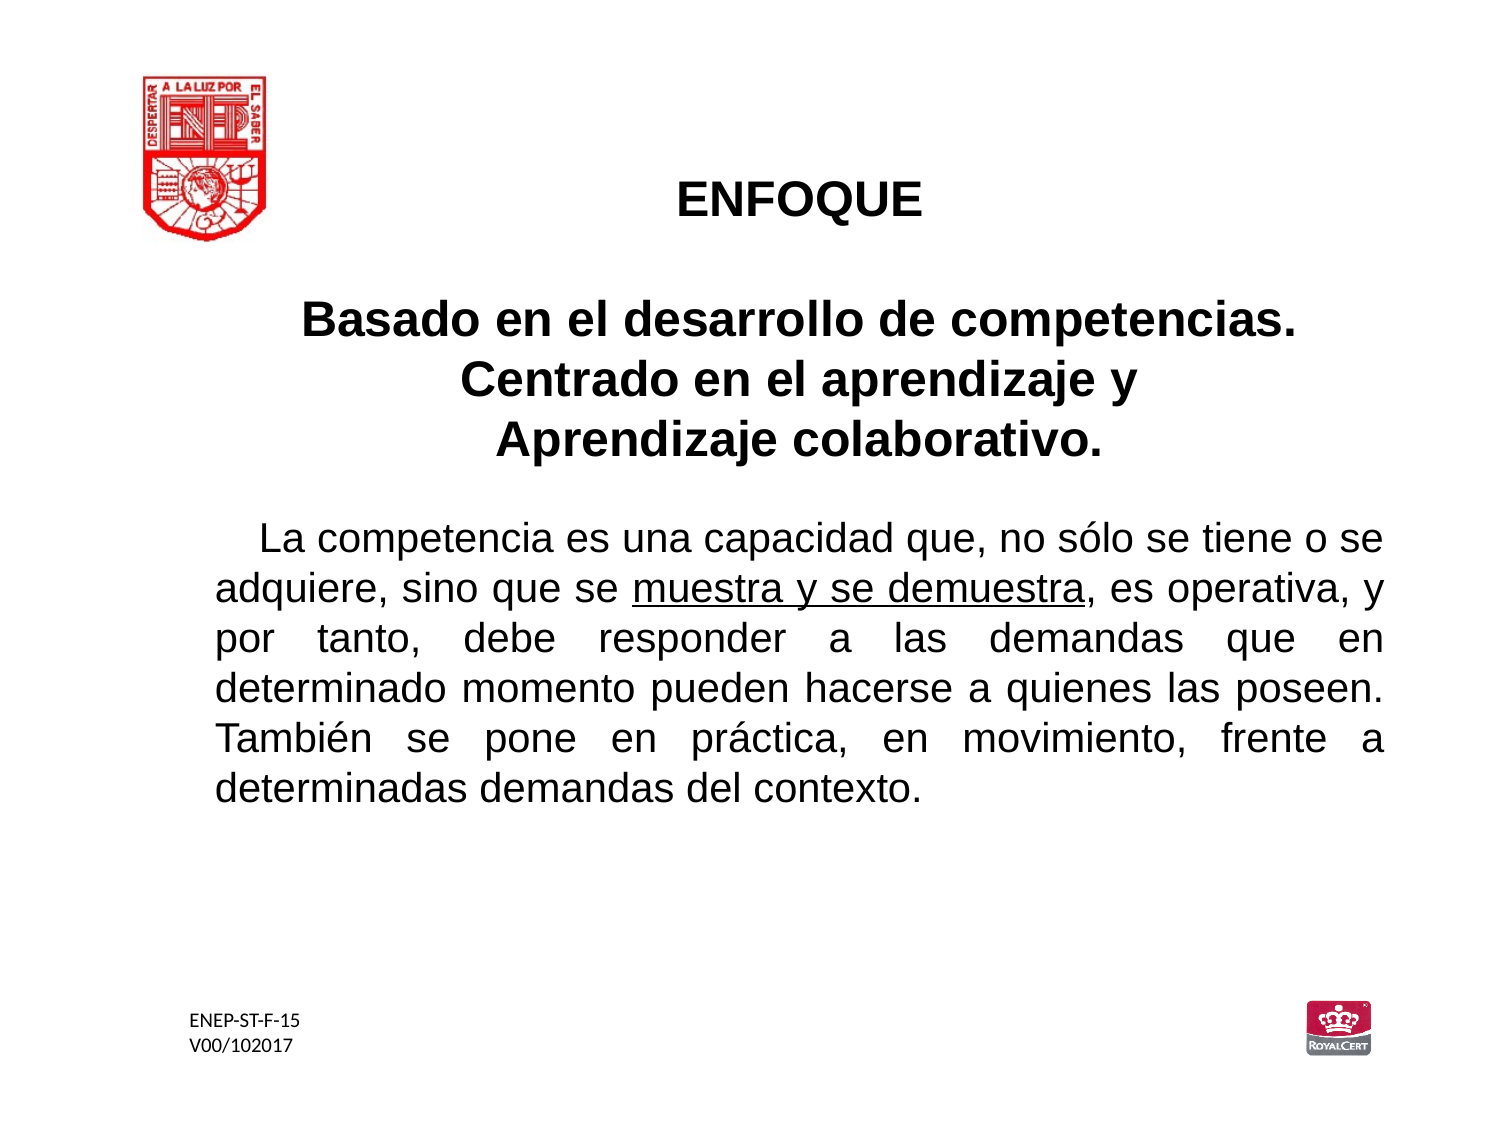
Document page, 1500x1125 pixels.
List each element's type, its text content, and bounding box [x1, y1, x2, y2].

text_box ENEP-ST-F-15 V00/102017 [174, 999, 316, 1090]
picture [1304, 999, 1372, 1056]
picture [88, 73, 312, 244]
text_box ENFOQUE Basado en el desarrollo de competencias. Centrado en el aprendizaje y Aprendizaje colaborativo. La competencia es una capacidad que, no sólo se tiene o se adquiere, sino que se muestra y se demuestra, es operativa, y por tanto, debe responder a las demandas que en determinado momento pueden hacerse a quienes las poseen. También se pone en práctica, en movimiento, frente a determinadas demandas del contexto. [200, 113, 1400, 909]
